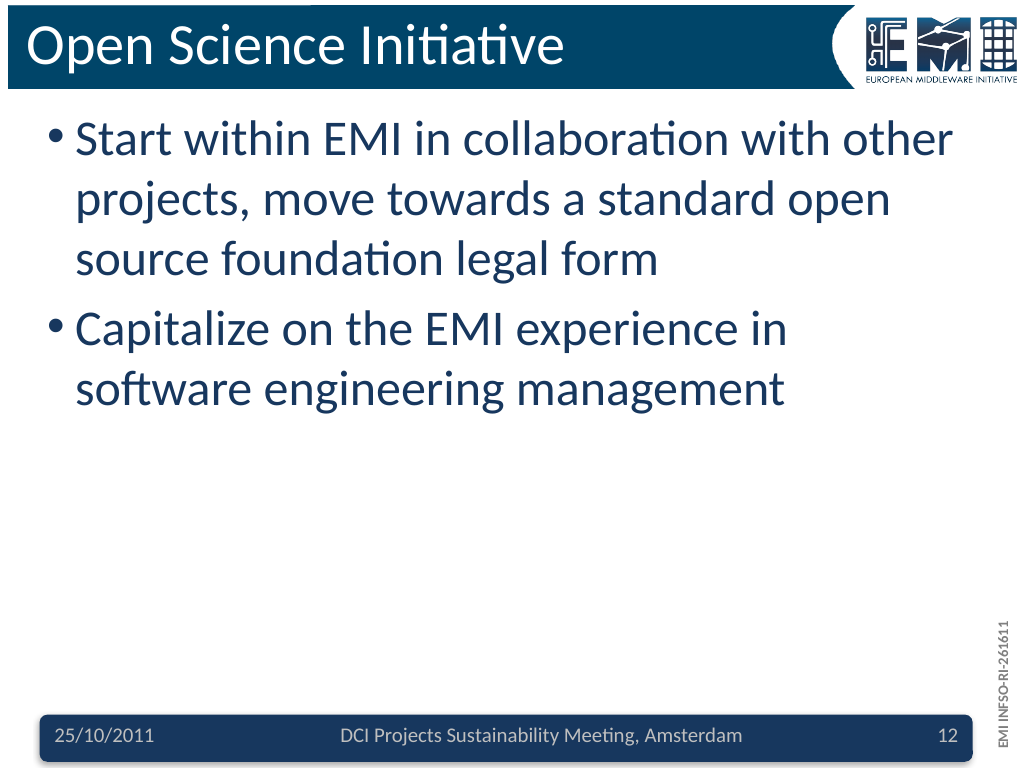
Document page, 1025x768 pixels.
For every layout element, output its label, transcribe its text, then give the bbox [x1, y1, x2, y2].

picture [866, 17, 1017, 83]
title Open Science Initiative [11, 5, 855, 77]
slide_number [39, 714, 279, 753]
footer DCI Projects Sustainability Meeting, Amsterdam [287, 714, 733, 753]
slide_number 12 [733, 714, 973, 753]
picture [846, 77, 855, 87]
list Start within EMI in collaboration with other projects, move towards a standard open source foundation legal form Capitalize on the EMI experience in software engineering management [39, 101, 973, 699]
